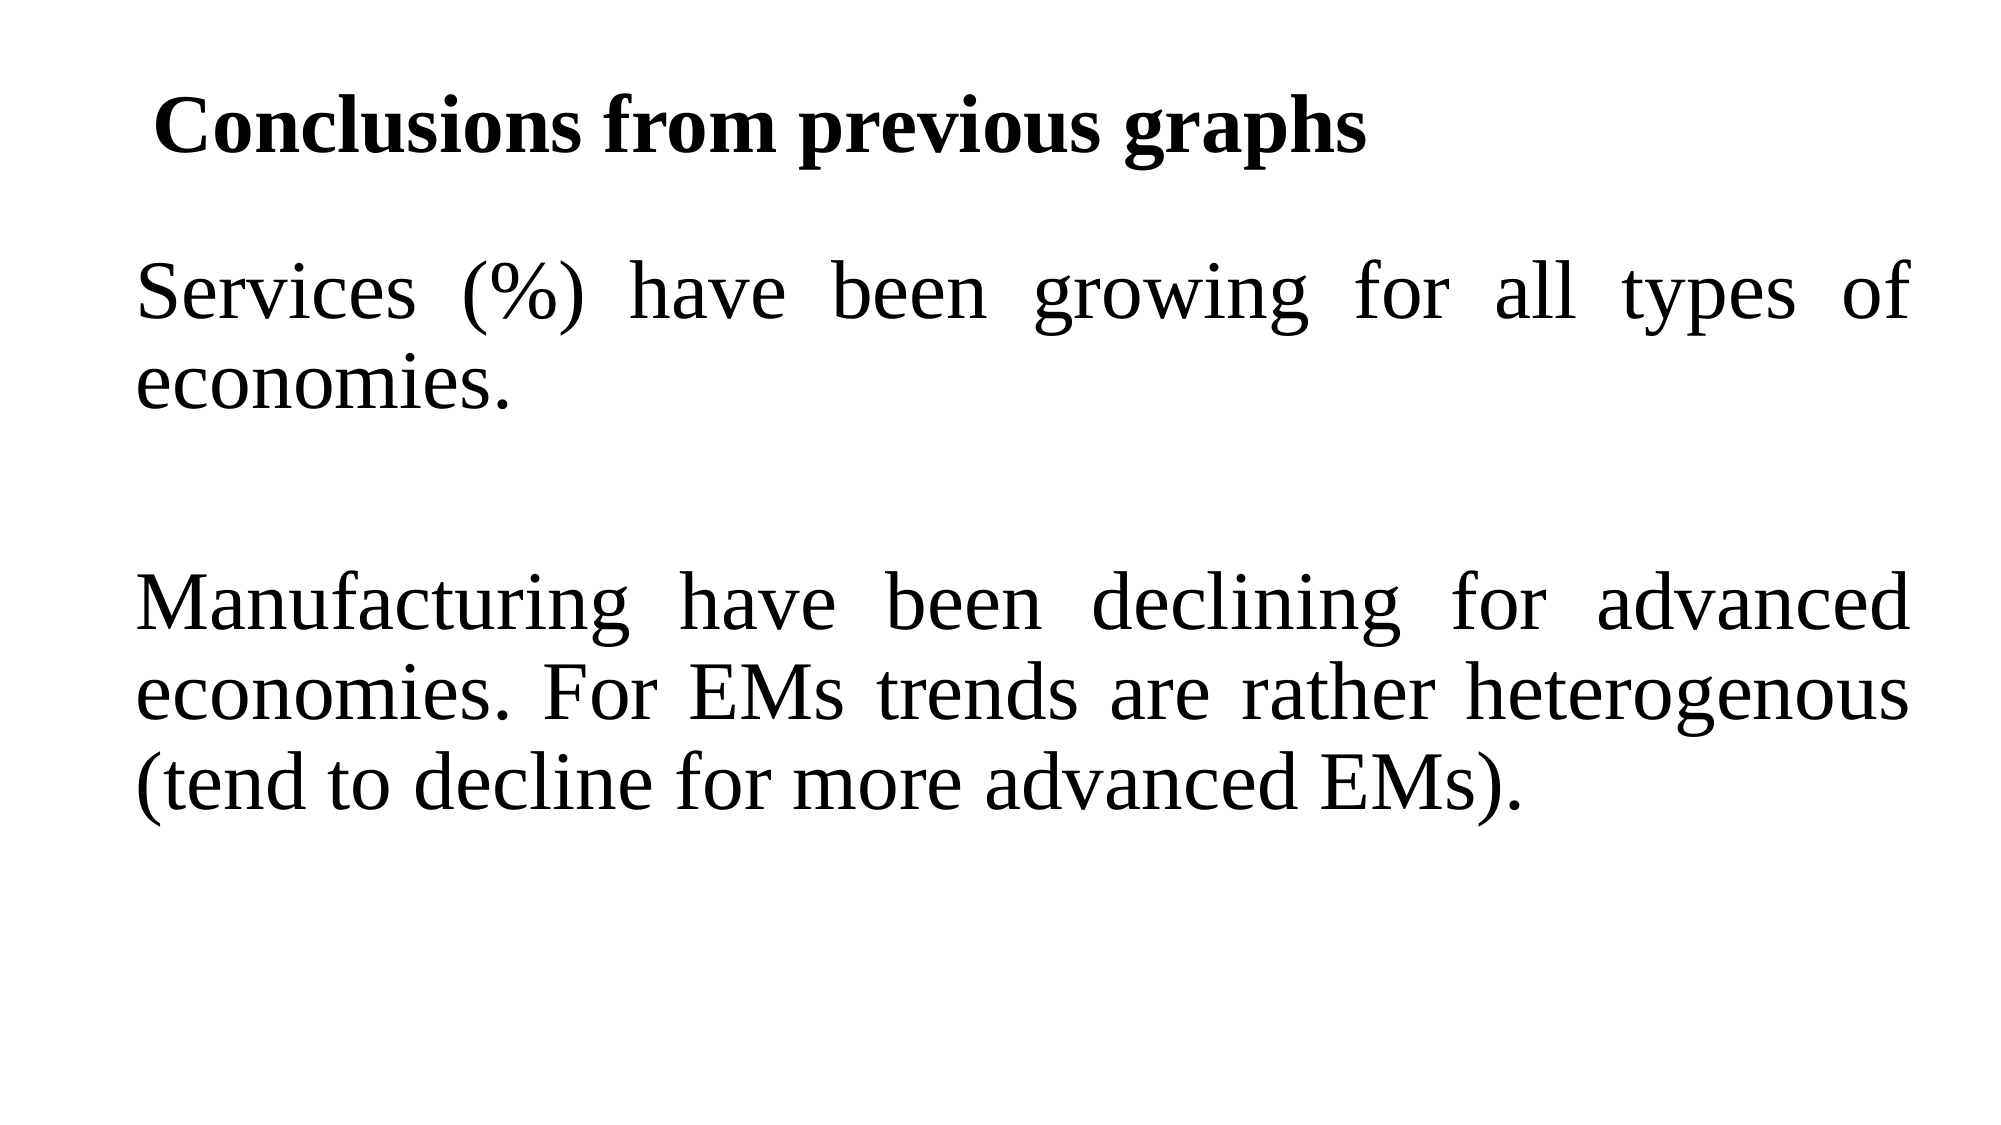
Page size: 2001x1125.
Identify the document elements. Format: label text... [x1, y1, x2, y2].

list Services (%) have been growing for all types of economies. Manufacturing have been declining for advanced economies. For EMs trends are rather heterogenous (tend to decline for more advanced EMs). [120, 238, 1929, 1080]
title Conclusions from previous graphs [137, 59, 1863, 192]
